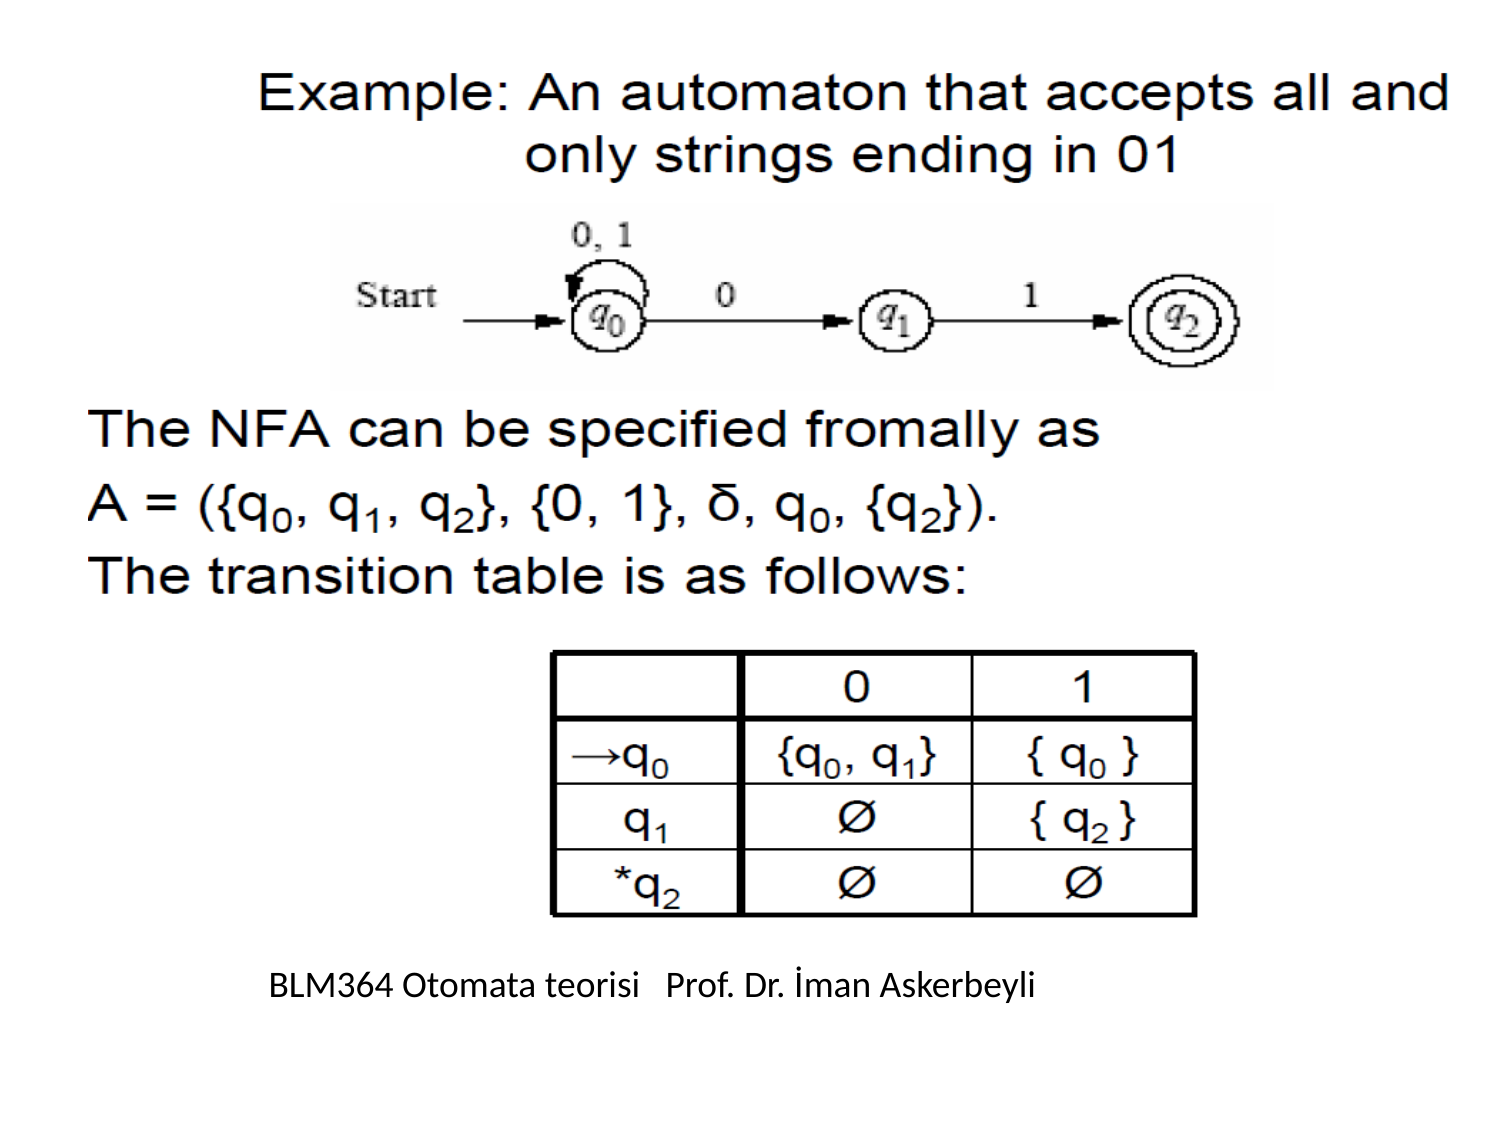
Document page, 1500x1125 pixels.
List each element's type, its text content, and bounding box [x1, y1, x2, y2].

text_box BLM364 Otomata teorisi Prof. Dr. İman Askerbeyli [253, 983, 1211, 1012]
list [88, 66, 1500, 977]
